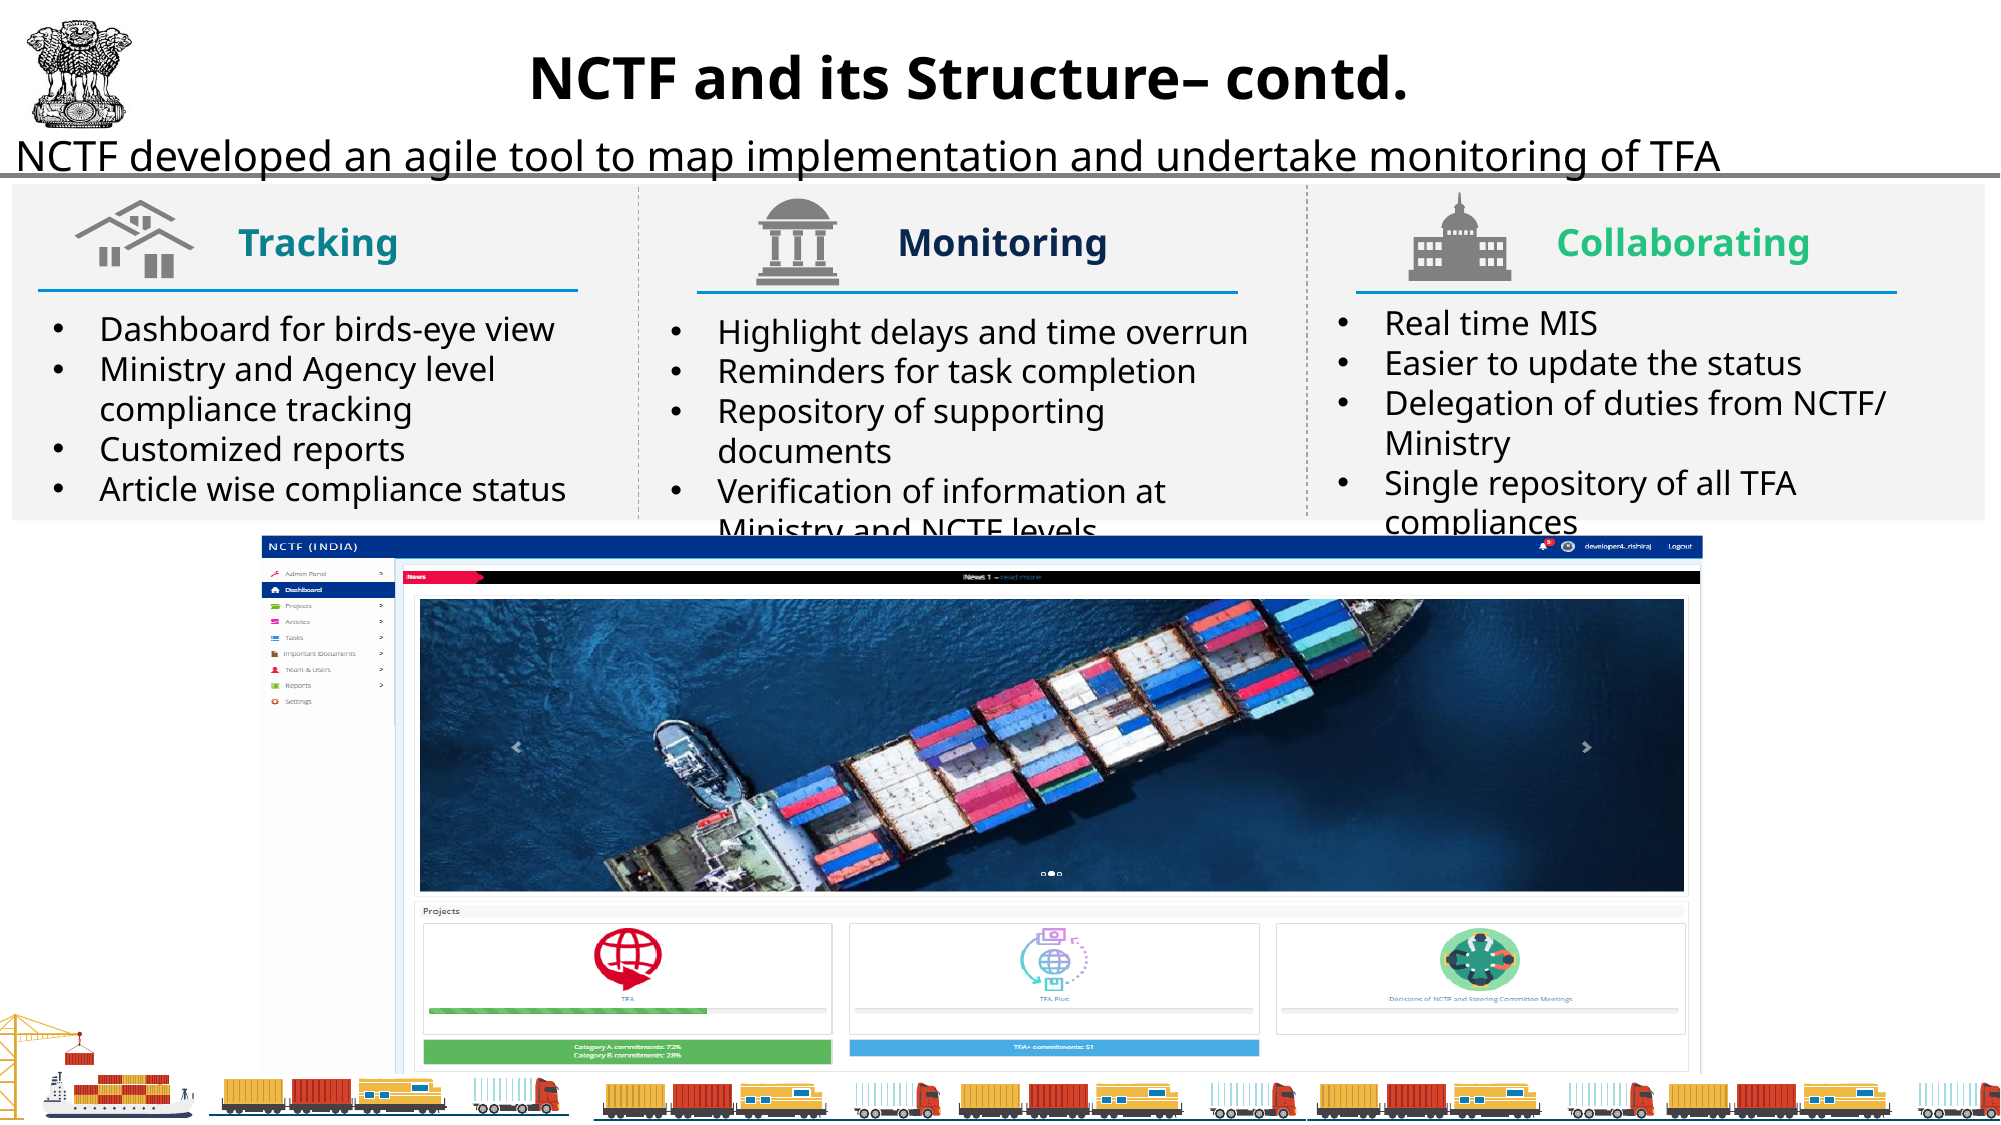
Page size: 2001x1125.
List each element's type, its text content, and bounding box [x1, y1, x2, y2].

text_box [756, 198, 840, 286]
text_box [144, 254, 158, 279]
text_box Monitoring [882, 211, 1225, 272]
text_box Tracking [223, 211, 566, 272]
text_box [114, 199, 176, 222]
picture [261, 535, 1703, 1074]
text_box [74, 216, 141, 239]
text_box Dashboard for birds-eye view Ministry and Agency level compliance tracking Customized reports Article wise compliance status [37, 301, 607, 516]
text_box Highlight delays and time overrun Reminders for task completion Repository of supporting documents Verification of information at Ministry and NCTF levels [655, 303, 1292, 535]
text_box [161, 254, 174, 279]
text_box Collaborating [1541, 211, 1884, 272]
text_box [142, 216, 151, 231]
text_box NCTF and its Structure– contd. [513, 33, 1424, 119]
picture [26, 20, 138, 129]
title NCTF developed an agile tool to map implementation and undertake monitoring of TFA [0, 99, 1800, 216]
text_box [11, 183, 1986, 521]
text_box [1408, 192, 1512, 281]
text_box Real time MIS Easier to update the status Delegation of duties from NCTF/ Ministry Single repository of all TFA compliances [1322, 294, 1987, 549]
text_box [123, 228, 195, 251]
text_box [99, 247, 108, 267]
text_box [111, 247, 120, 267]
